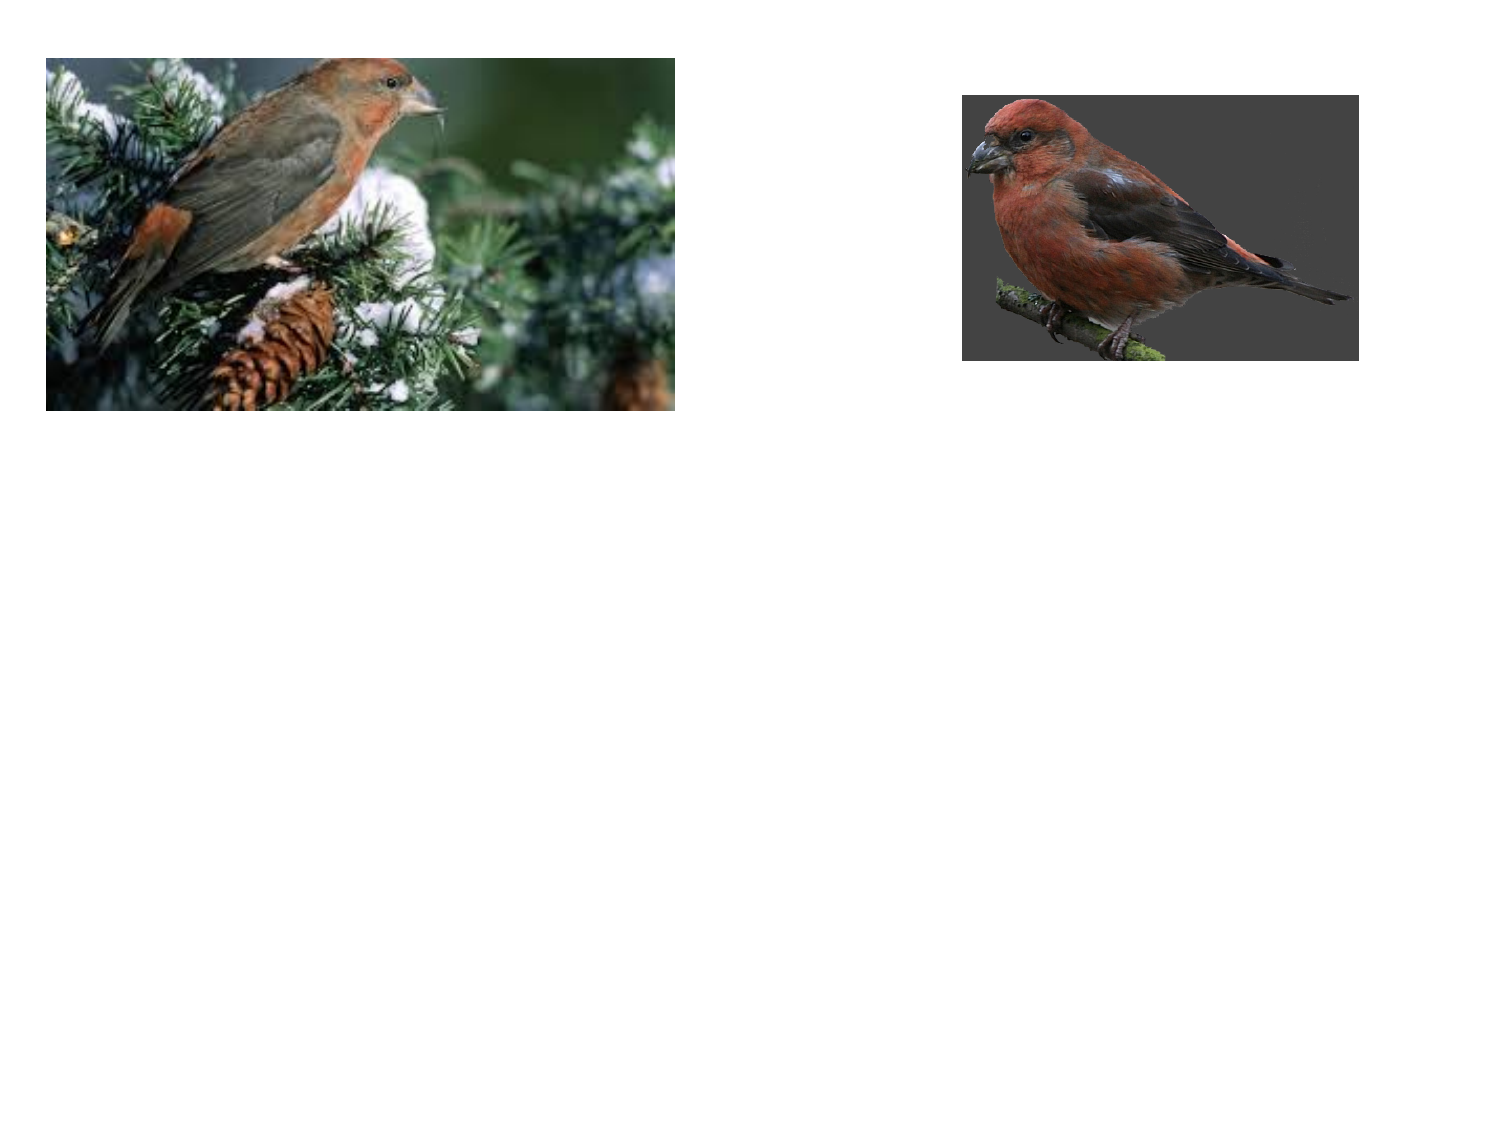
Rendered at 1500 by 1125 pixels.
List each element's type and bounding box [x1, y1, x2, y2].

list [46, 58, 675, 411]
picture [960, 93, 1360, 362]
